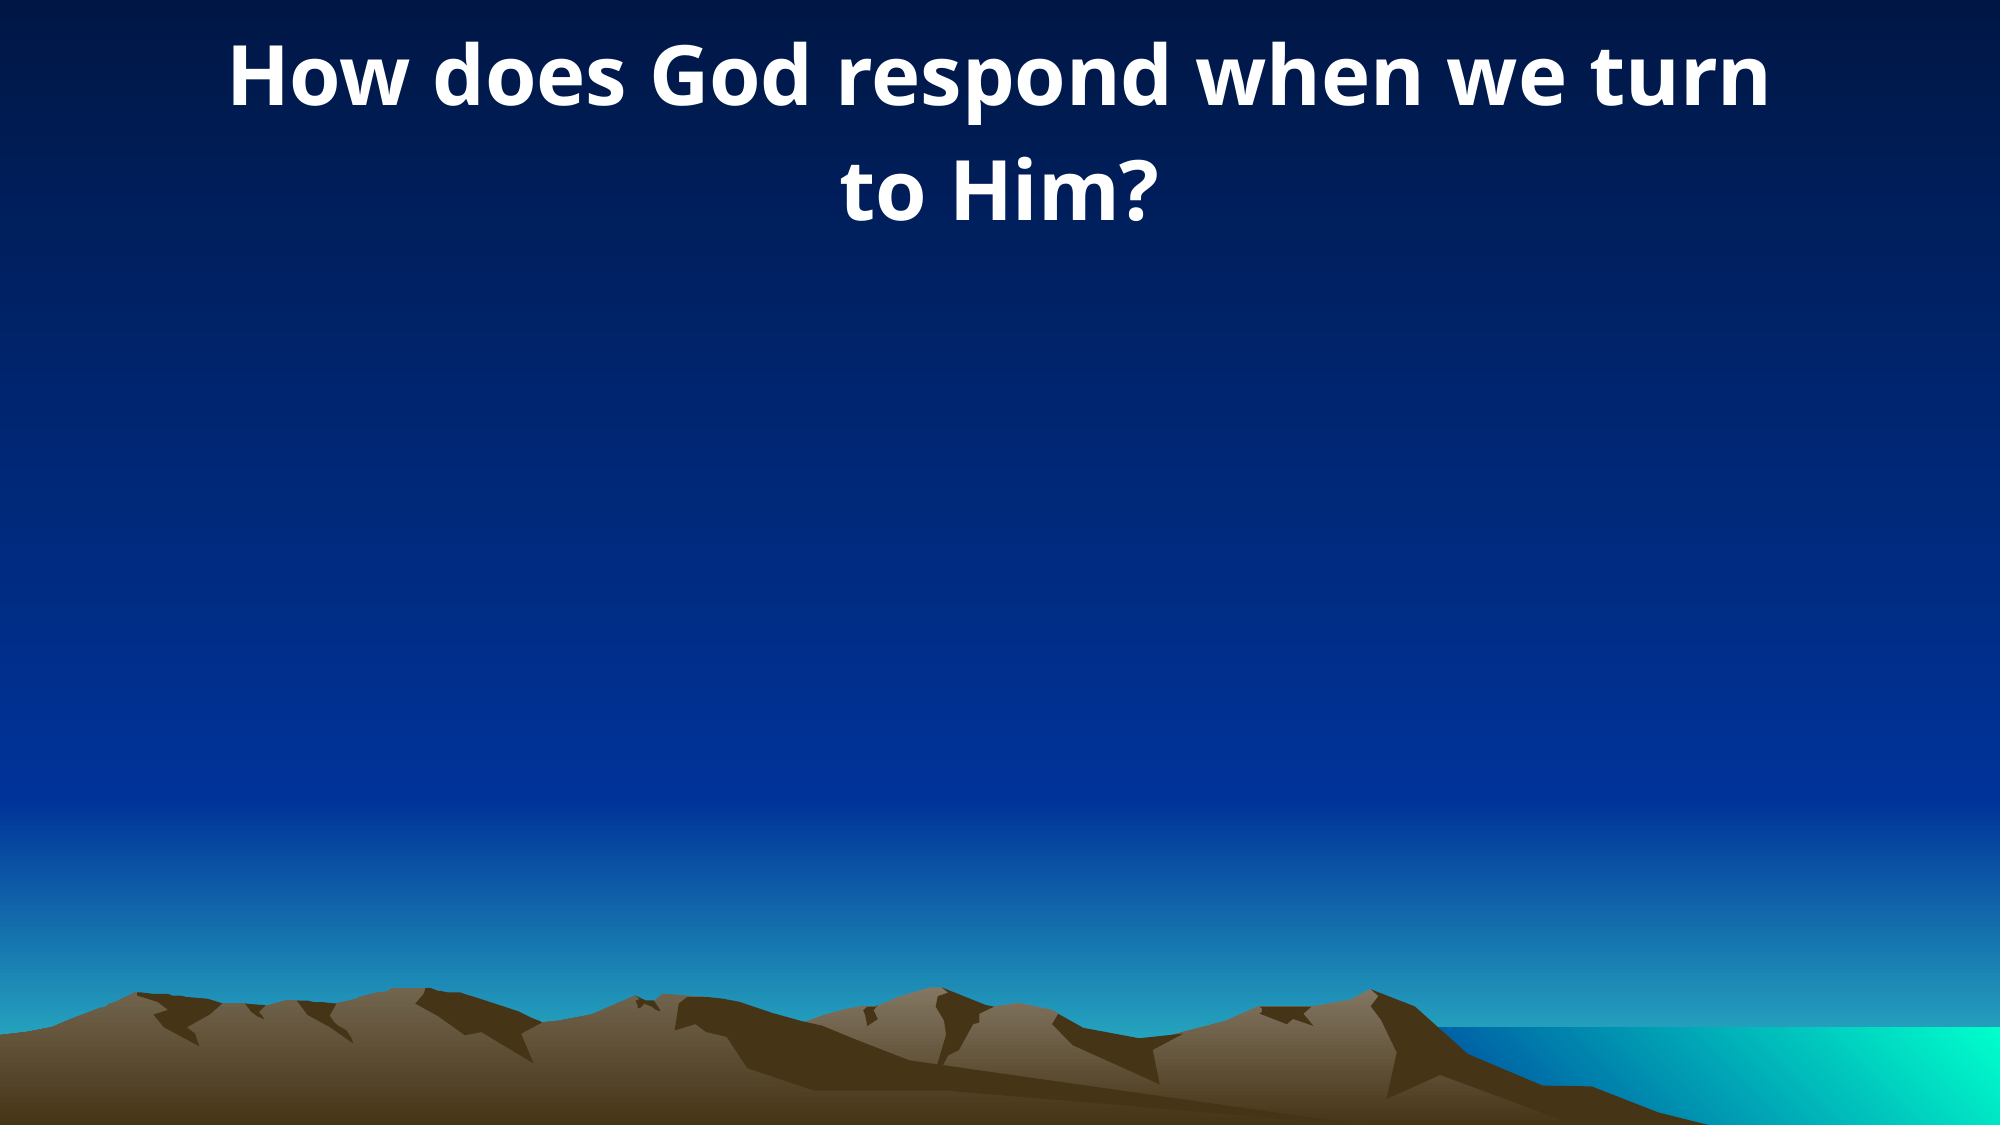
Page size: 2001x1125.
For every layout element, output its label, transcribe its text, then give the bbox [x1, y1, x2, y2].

text_box How does God respond when we turn to Him? [0, 0, 2000, 900]
